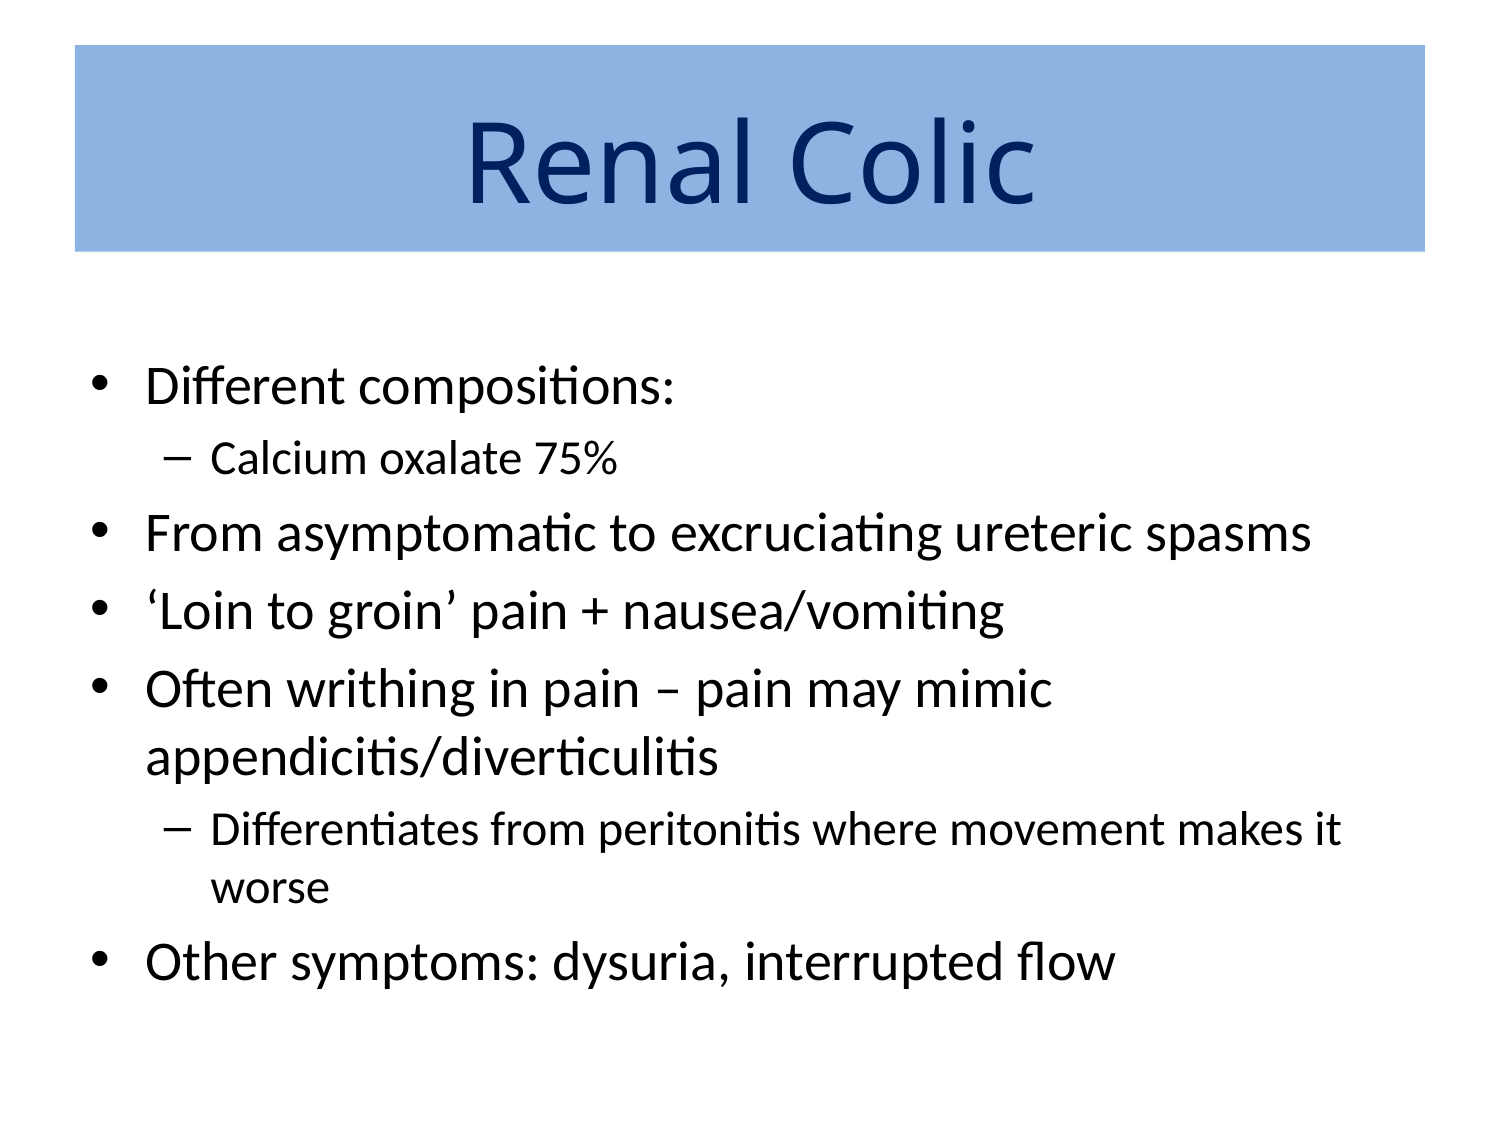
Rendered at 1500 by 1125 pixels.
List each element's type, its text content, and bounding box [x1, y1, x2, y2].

text_box [74, 45, 1425, 252]
text_box Renal Colic [144, 83, 1356, 234]
list Different compositions: Calcium oxalate 75% From asymptomatic to excruciating ureteric spasms ‘Loin to groin’ pain + nausea/vomiting Often writhing in pain – pain may mimic appendicitis/diverticulitis Differentiates from peritonitis where movement makes it worse Other symptoms: dysuria, interrupted flow [75, 262, 1425, 1005]
